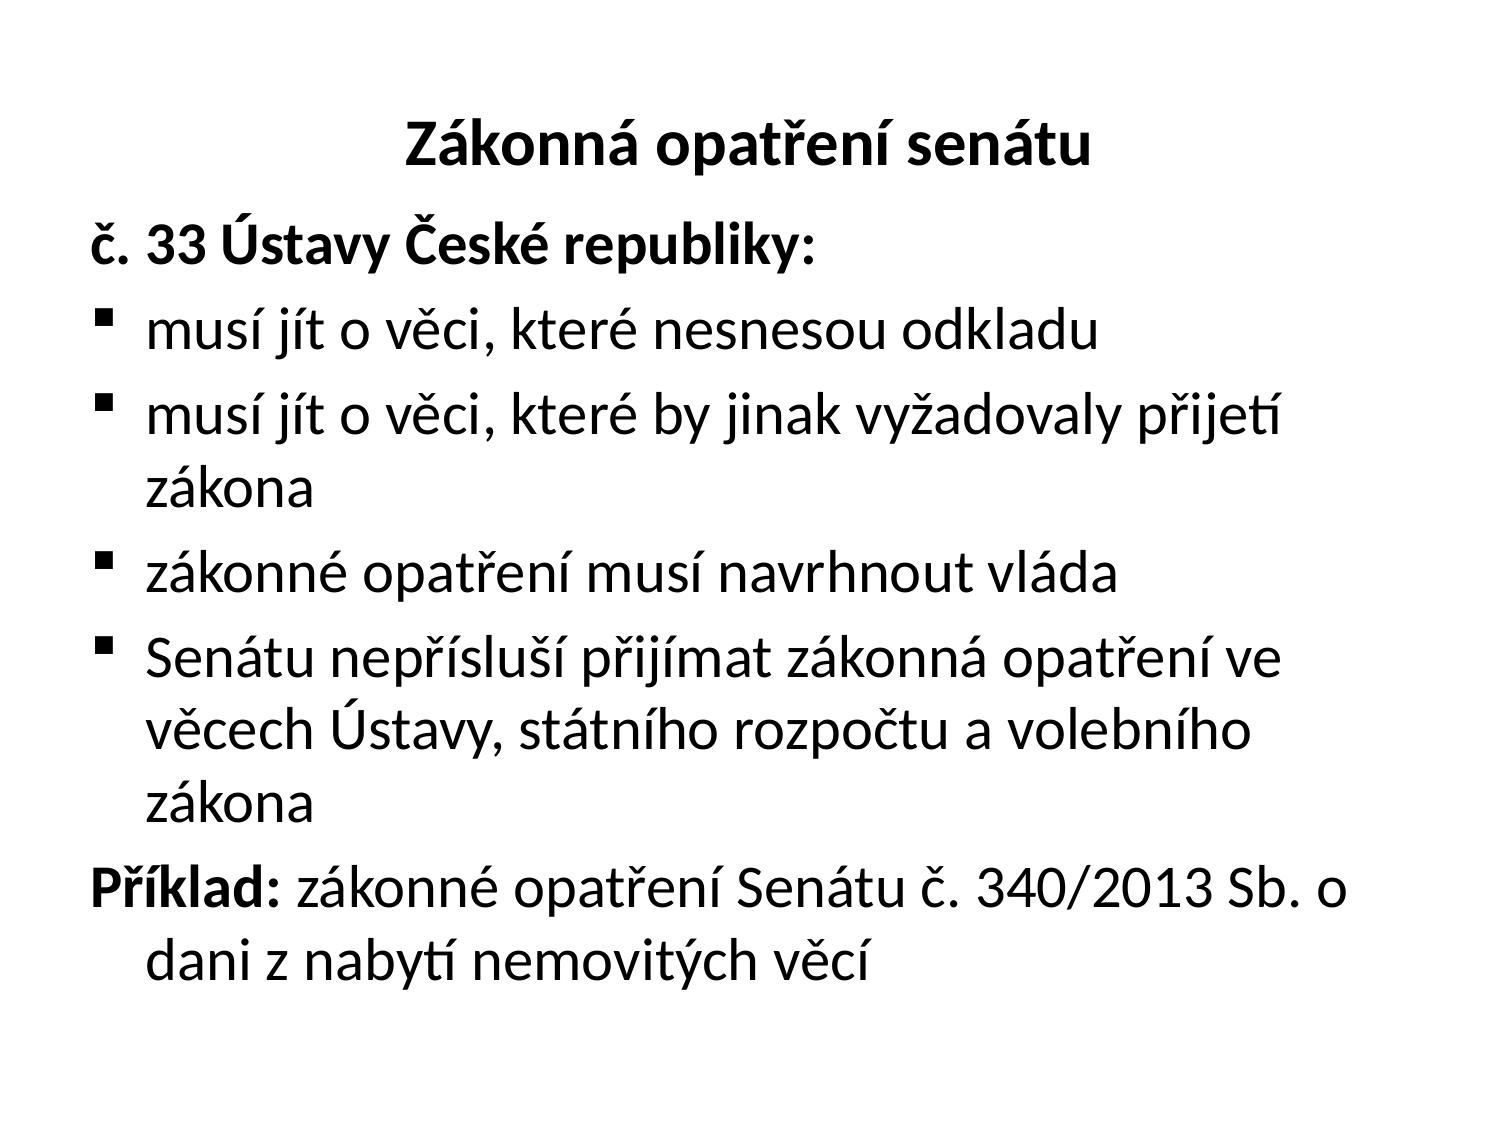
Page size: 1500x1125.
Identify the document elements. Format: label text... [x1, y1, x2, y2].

list č. 33 Ústavy České republiky: musí jít o věci, které nesnesou odkladu musí jít o věci, které by jinak vyžadovaly přijetí zákona zákonné opatření musí navrhnout vláda Senátu nepřísluší přijímat zákonná opatření ve věcech Ústavy, státního rozpočtu a volebního zákona Příklad: zákonné opatření Senátu č. 340/2013 Sb. o dani z nabytí nemovitých věcí [75, 196, 1425, 1005]
title Zákonná opatření senátu [75, 45, 1425, 196]
